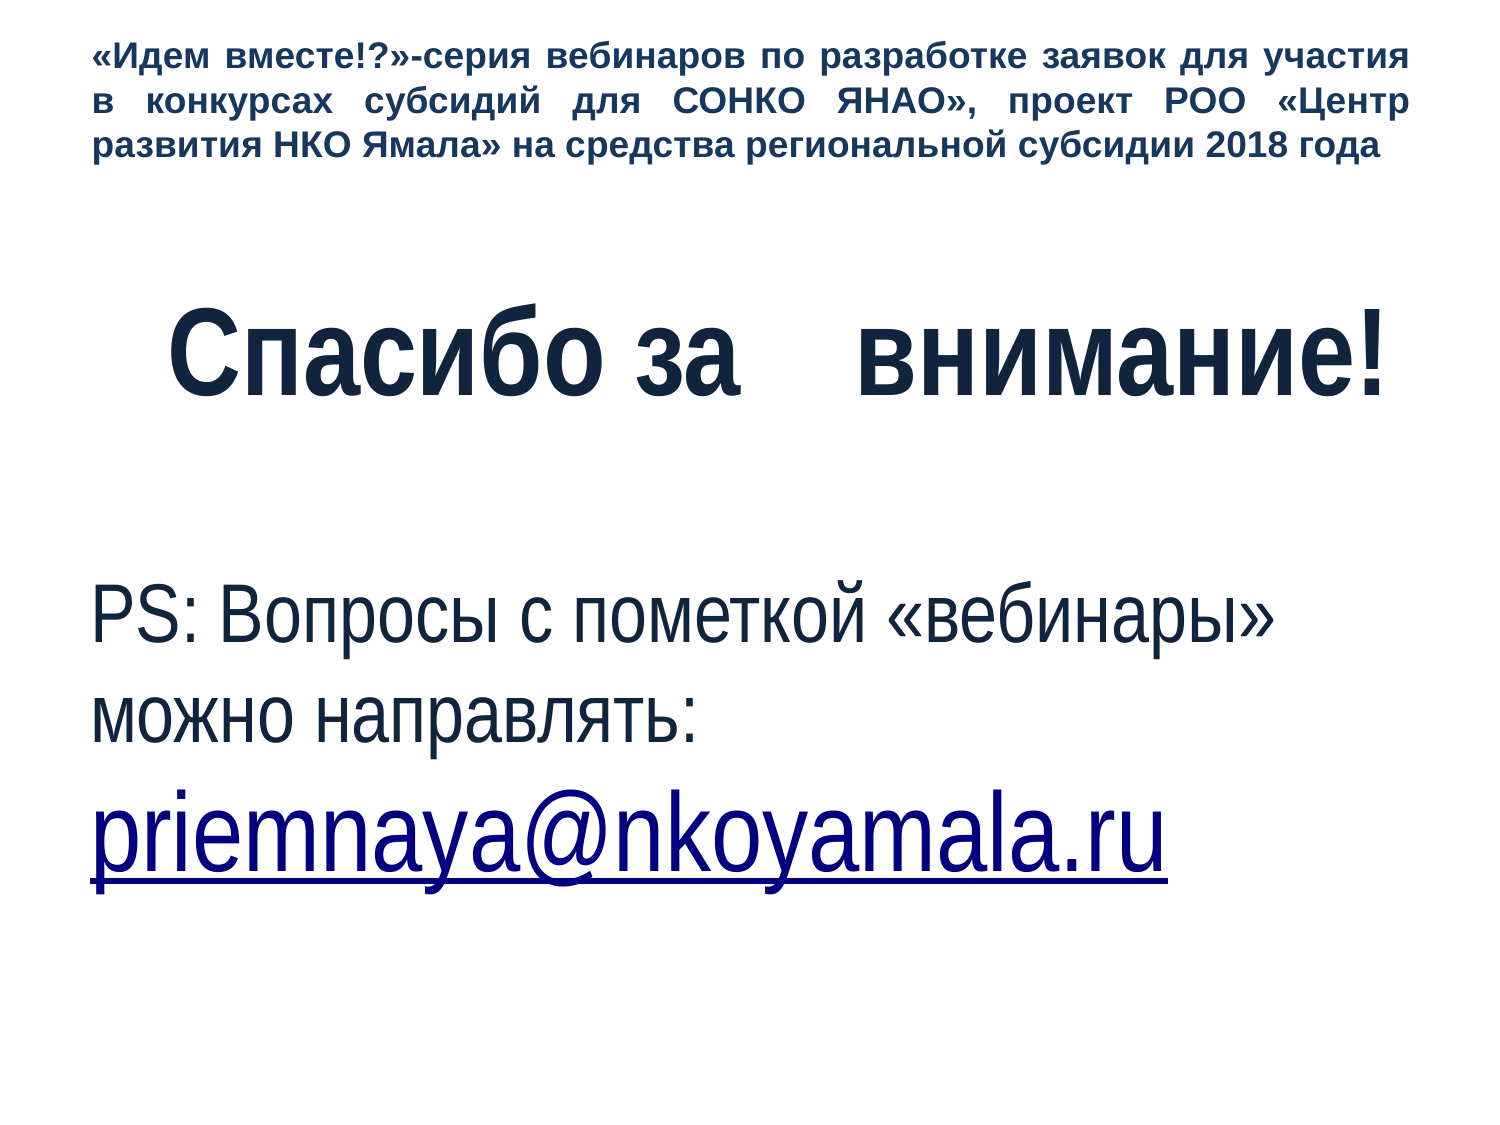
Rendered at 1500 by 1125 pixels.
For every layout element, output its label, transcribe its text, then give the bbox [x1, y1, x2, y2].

list Спасибо за внимание! PS: Вопросы c пометкой «вебинары» можно направлять: priemnaya@nkoyamala.ru [75, 262, 1425, 1005]
title «Идем вместе!?»-серия вебинаров по разработке заявок для участия в конкурсах субсидий для СОНКО ЯНАО», проект РОО «Центр развития НКО Ямала» на средства региональной субсидии 2018 года [76, 4, 1427, 192]
